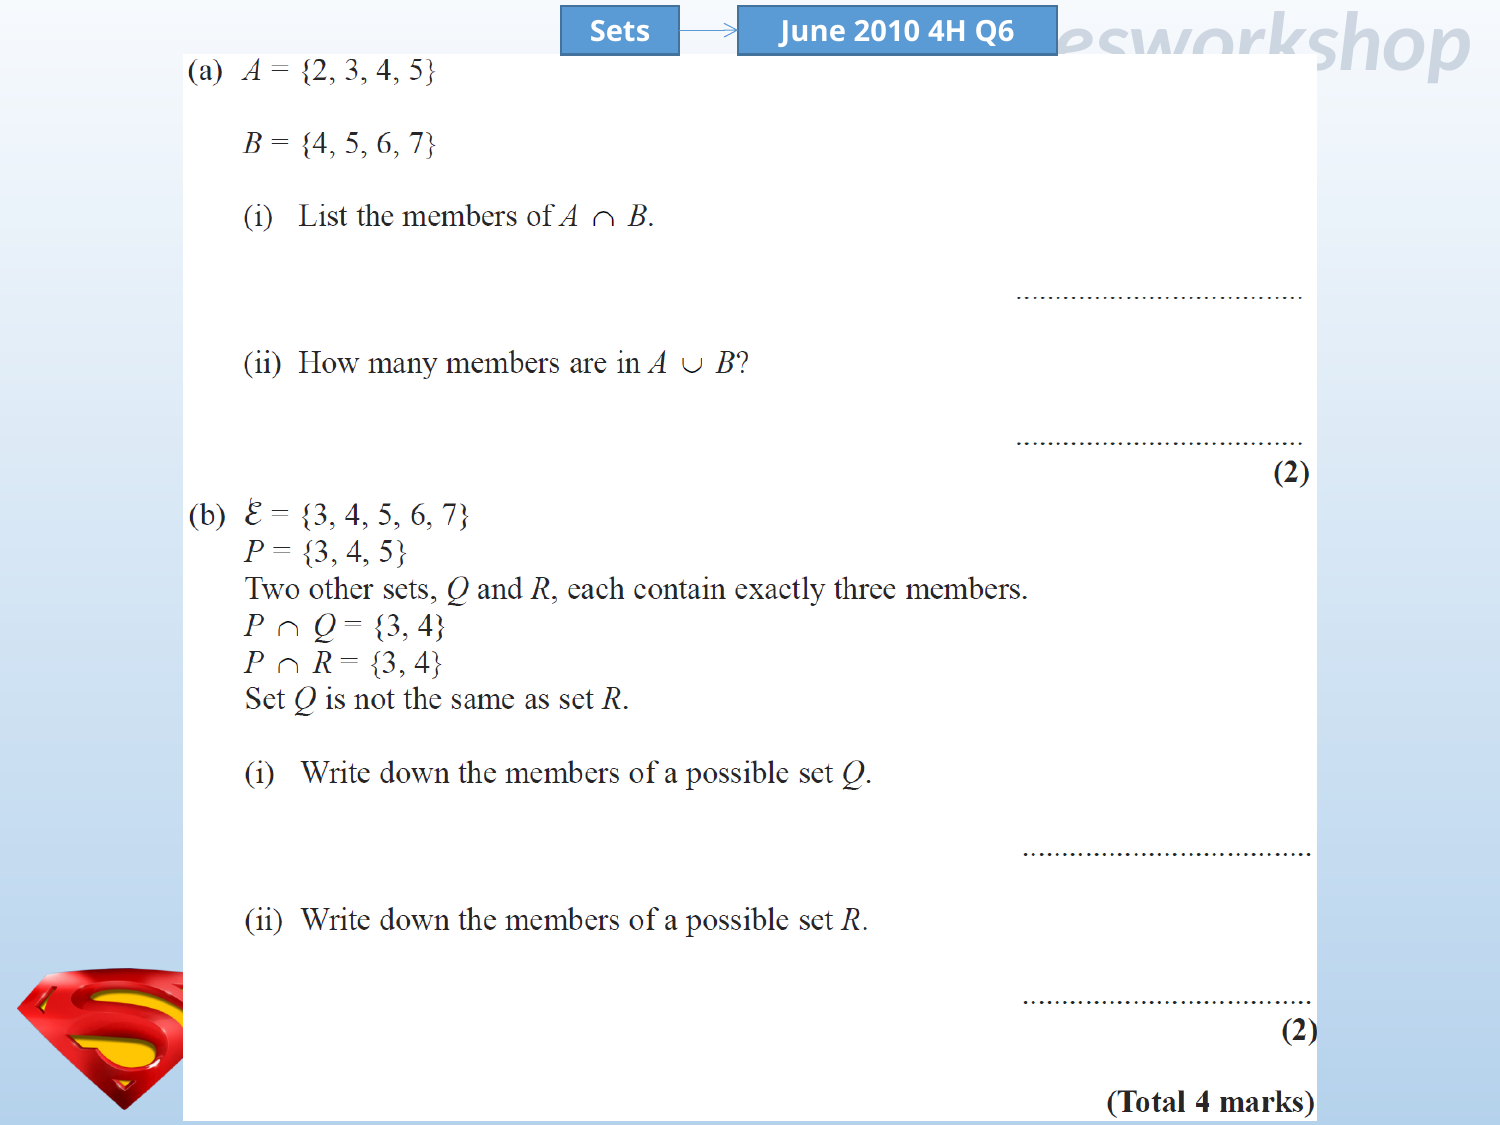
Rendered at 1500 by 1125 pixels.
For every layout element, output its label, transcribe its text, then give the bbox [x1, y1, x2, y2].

text_box June 2010 4H Q6 [737, 5, 1058, 54]
text_box Sets [560, 5, 680, 54]
picture [17, 54, 1317, 1121]
